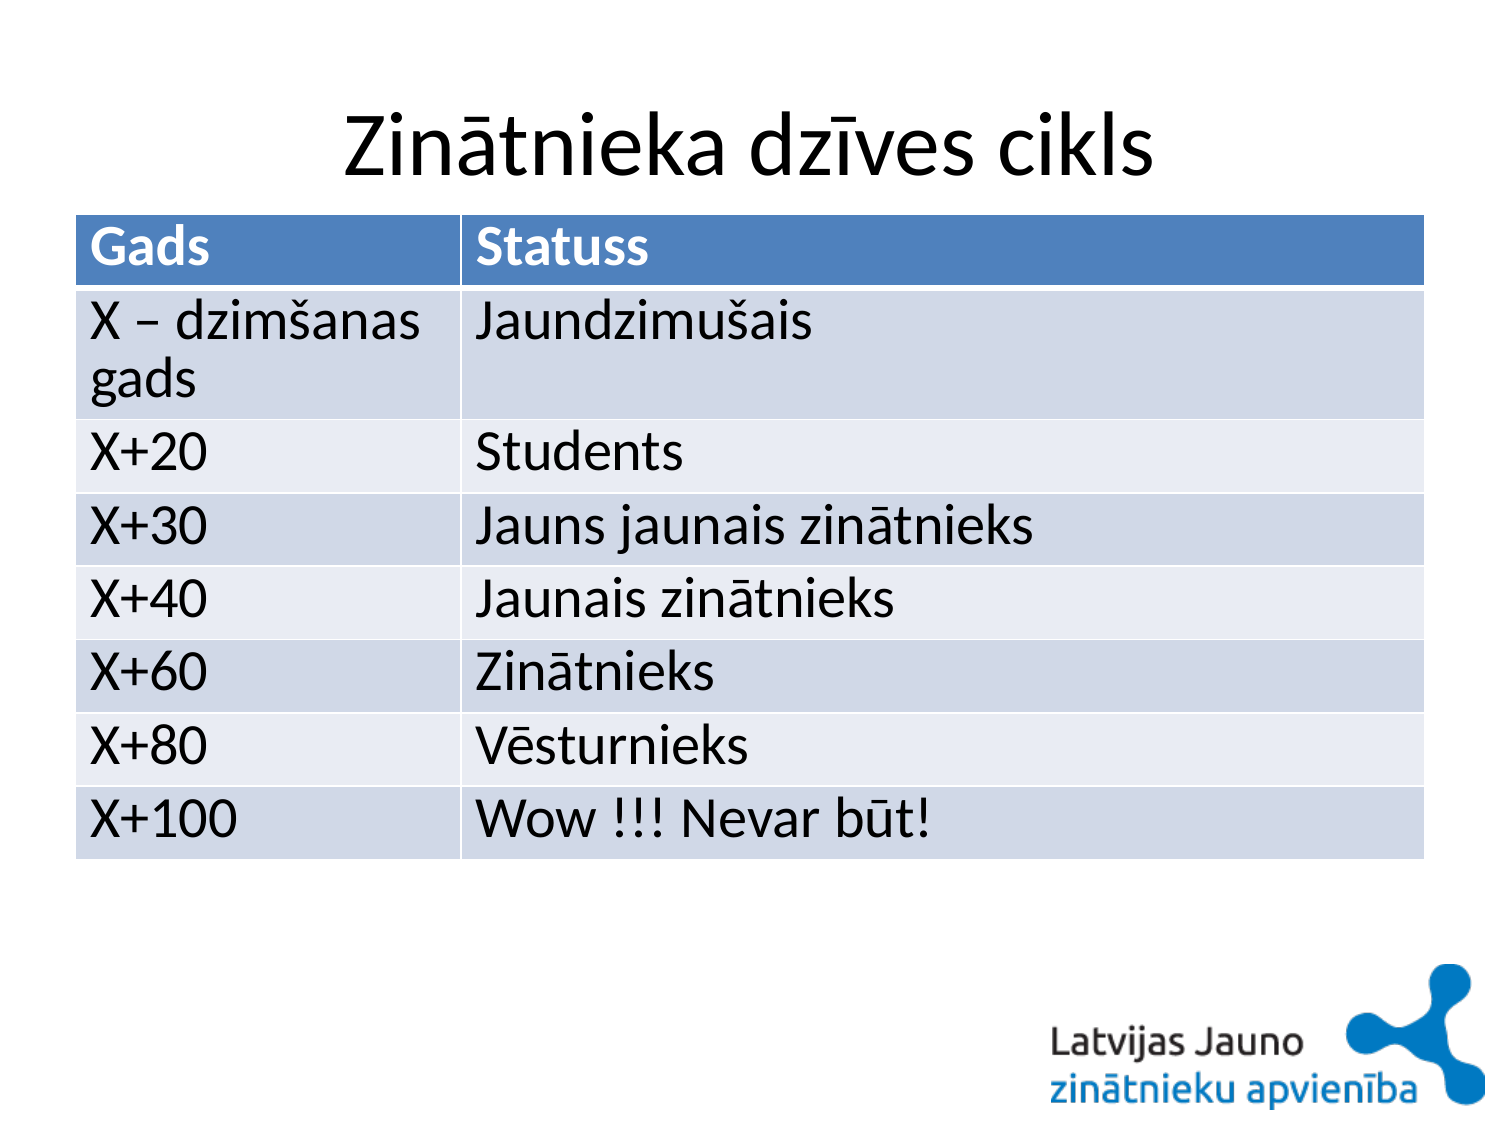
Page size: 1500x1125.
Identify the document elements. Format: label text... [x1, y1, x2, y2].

table_cell Jauns jaunais zinātnieks [462, 494, 1424, 565]
picture [1051, 964, 1485, 1110]
table_cell X+80 [76, 714, 460, 785]
table_cell Vēsturnieks [462, 714, 1424, 785]
table_cell Zinātnieks [462, 640, 1424, 712]
table_cell Wow !!! Nevar būt! [462, 787, 1424, 859]
table_cell Jaunais zinātnieks [462, 567, 1424, 639]
table_cell X – dzimšanas gads [76, 291, 460, 419]
table_cell X+60 [76, 640, 460, 712]
title Zinātnieka dzīves cikls [75, 45, 1425, 214]
table_header Gads [76, 215, 460, 285]
table_cell X+40 [76, 567, 460, 639]
table_header Statuss [462, 215, 1424, 285]
table_cell X+20 [76, 420, 460, 492]
table_cell X+30 [76, 494, 460, 565]
table_cell Students [462, 420, 1424, 492]
table_cell Jaundzimušais [462, 291, 1424, 419]
table_cell X+100 [76, 787, 460, 859]
